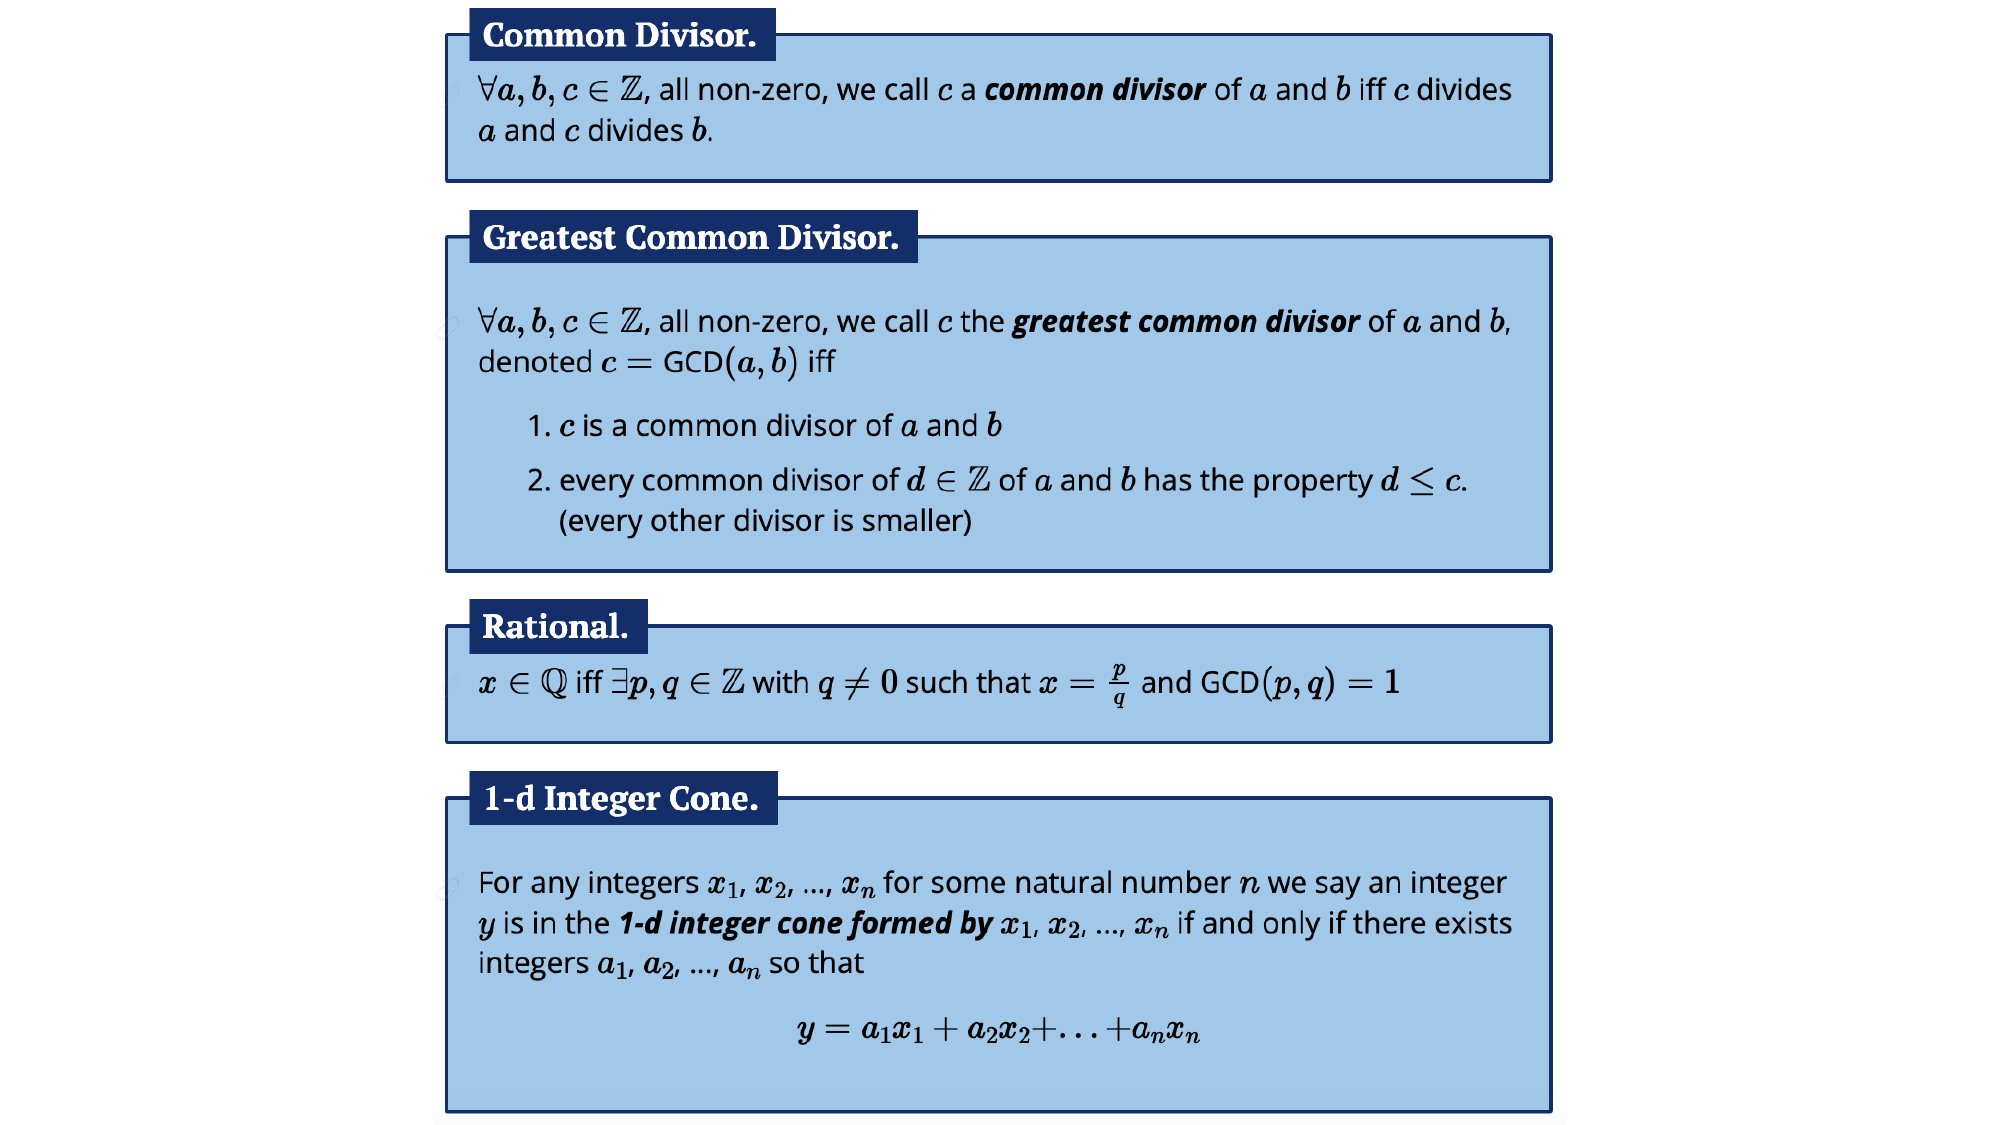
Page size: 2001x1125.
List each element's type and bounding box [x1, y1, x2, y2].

picture [433, 0, 1567, 1125]
